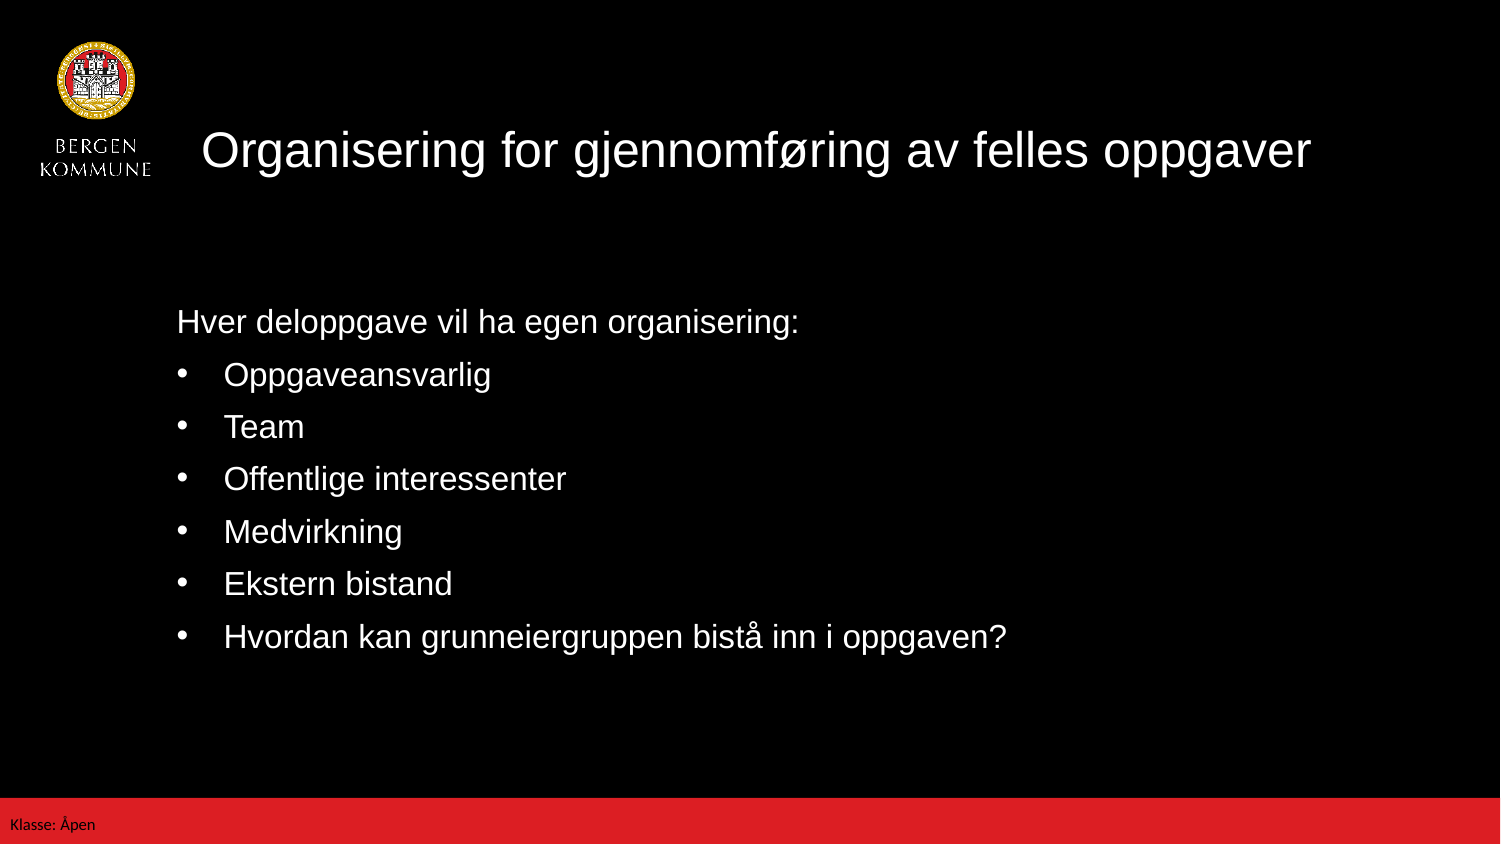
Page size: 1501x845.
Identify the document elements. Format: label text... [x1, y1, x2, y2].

title Organisering for gjennomføring av felles oppgaver [201, 83, 1382, 220]
picture [17, 2, 174, 215]
text_box Hver deloppgave vil ha egen organisering: Oppgaveansvarlig Team Offentlige interessenter Medvirkning Ekstern bistand Hvordan kan grunneiergruppen bistå inn i oppgaven? [161, 292, 1115, 816]
